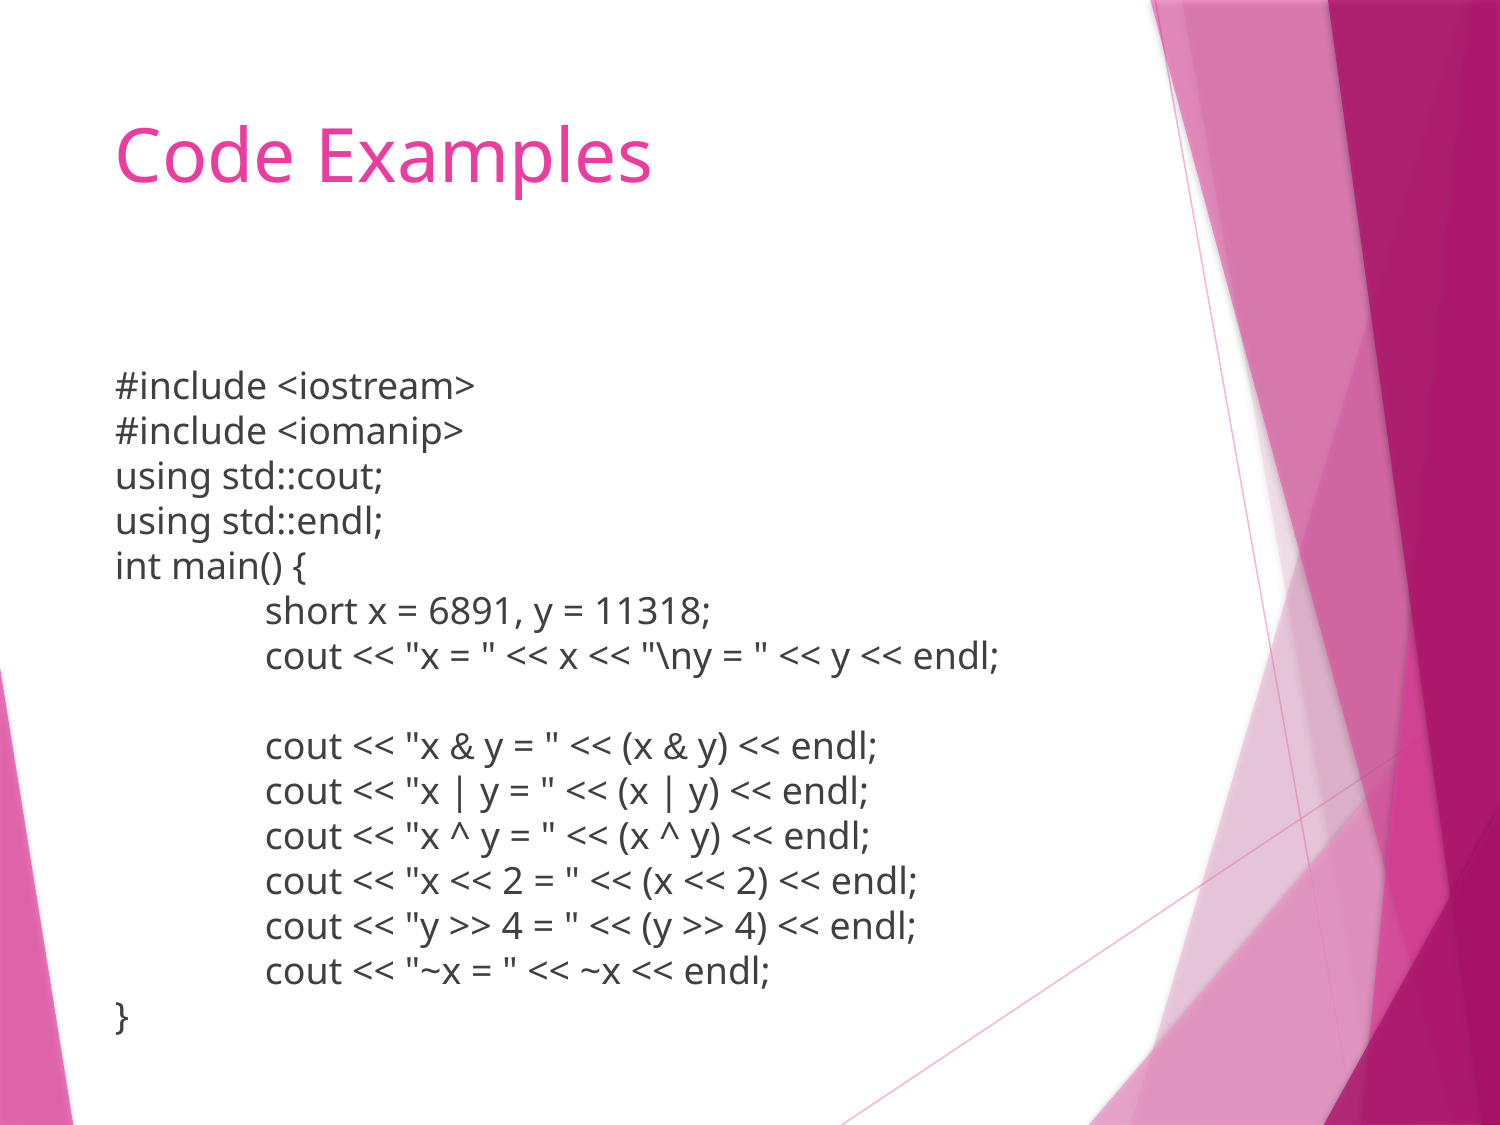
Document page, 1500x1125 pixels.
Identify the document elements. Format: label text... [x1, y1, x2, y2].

title Code Examples [99, 99, 1142, 317]
list #include <iostream> #include <iomanip> using std::cout; using std::endl; int main() { short x = 6891, y = 11318; cout << "x = " << x << "\ny = " << y << endl; cout << "x & y = " << (x & y) << endl; cout << "x | y = " << (x | y) << endl; cout << "x ^ y = " << (x ^ y) << endl; cout << "x << 2 = " << (x << 2) << endl; cout << "y >> 4 = " << (y >> 4) << endl; cout << "~x = " << ~x << endl; } [99, 354, 1142, 992]
